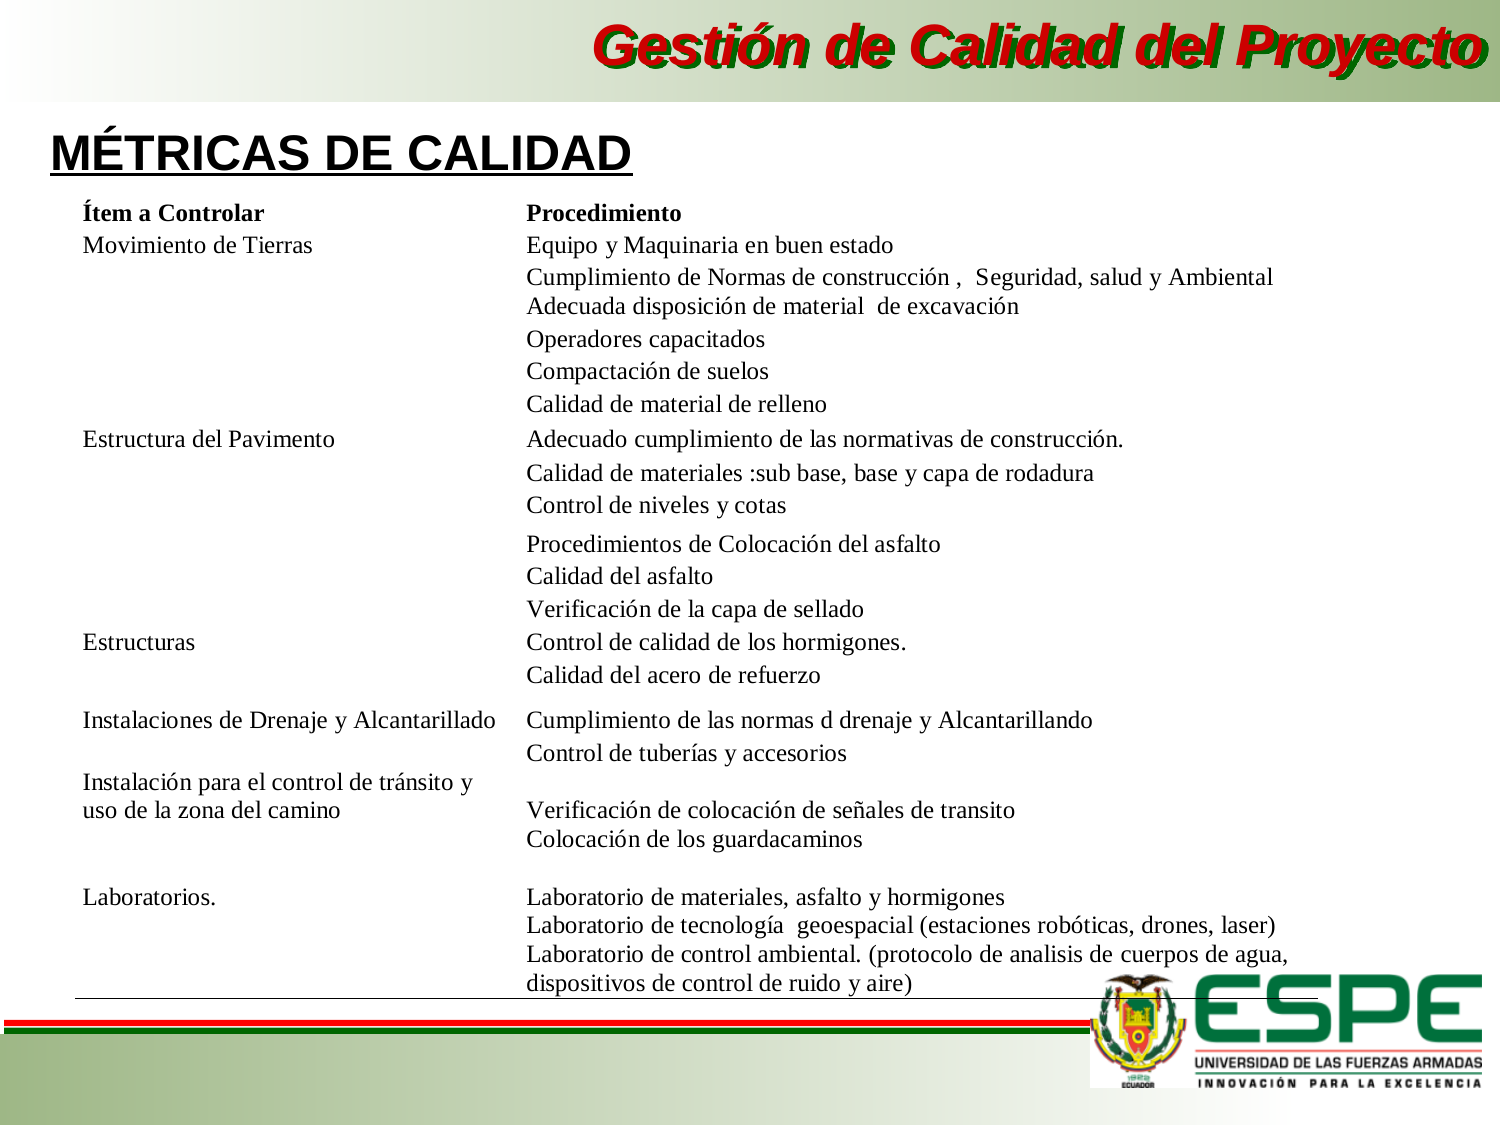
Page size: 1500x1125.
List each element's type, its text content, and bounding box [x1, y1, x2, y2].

text_box MÉTRICAS DE CALIDAD [35, 52, 1494, 668]
picture [74, 195, 1500, 1093]
title Gestión de Calidad del Proyecto [5, 0, 1500, 114]
